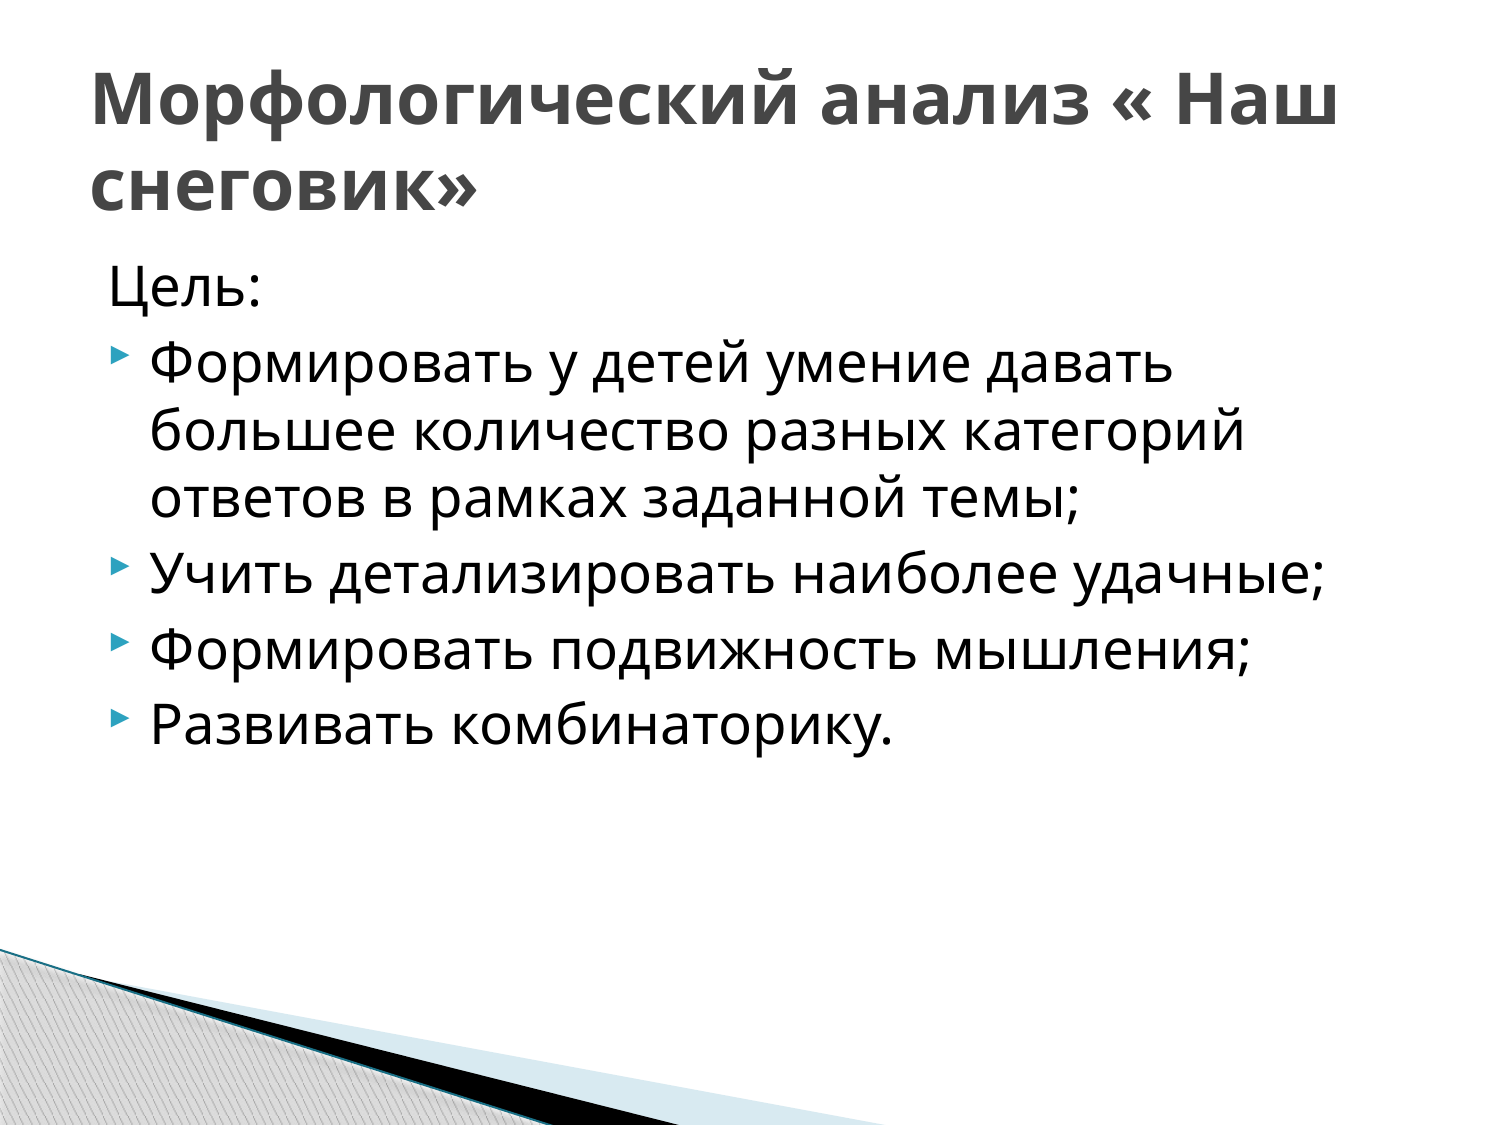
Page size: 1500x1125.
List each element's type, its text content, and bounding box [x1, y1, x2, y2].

list Цель: Формировать у детей умение давать большее количество разных категорий ответов в рамках заданной темы; Учить детализировать наиболее удачные; Формировать подвижность мышления; Развивать комбинаторику. [75, 243, 1425, 986]
title Морфологический анализ « Наш снеговик» [75, 45, 1425, 233]
